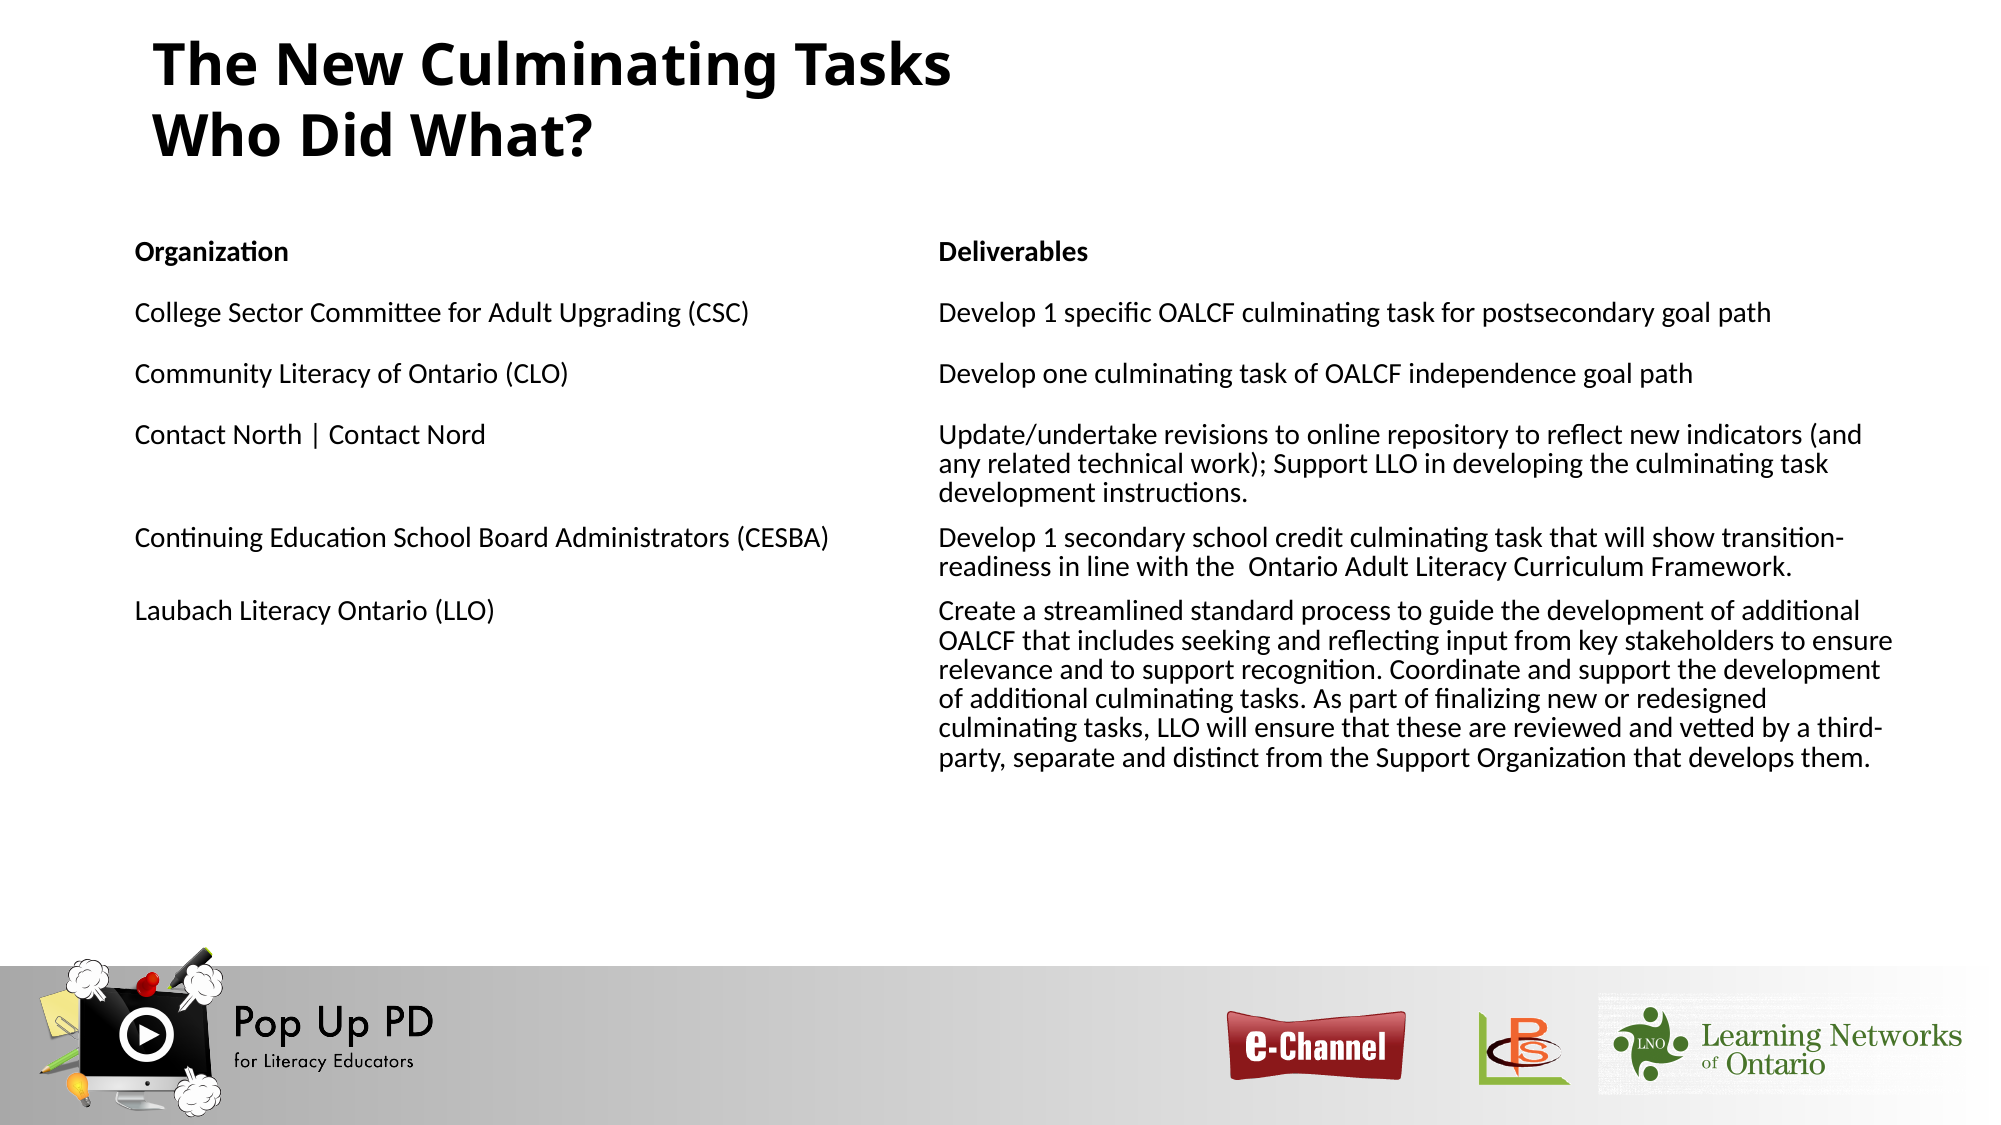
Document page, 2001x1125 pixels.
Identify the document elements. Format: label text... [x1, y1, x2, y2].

picture [1598, 993, 1978, 1095]
table_header Organization [120, 232, 924, 293]
table_cell Develop 1 secondary school credit culminating task that will show transition-readiness in line with the Ontario Adult Literacy Curriculum Framework. [924, 518, 1922, 591]
picture [1469, 999, 1575, 1091]
table_cell Develop 1 specific OALCF culminating task for postsecondary goal path [924, 293, 1922, 354]
table_cell Continuing Education School Board Administrators (CESBA) [120, 518, 924, 591]
table_cell Create a streamlined standard process to guide the development of additional OALCF that includes seeking and reflecting input from key stakeholders to ensure relevance and to support recognition. Coordinate and support the development of additional culminating tasks. As part of finalizing new or redesigned culminating tasks, LLO will ensure that these are reviewed and vetted by a third-party, separate and distinct from the Support Organization that develops them. [924, 591, 1922, 782]
table_cell Laubach Literacy Ontario (LLO) [120, 591, 924, 782]
table_header Deliverables [924, 232, 1922, 293]
table_cell Update/undertake revisions to online repository to reflect new indicators (and any related technical work); Support LLO in developing the culminating task development instructions. [924, 415, 1922, 518]
title The New Culminating Tasks Who Did What? [137, 11, 1863, 187]
table_cell College Sector Committee for Adult Upgrading (CSC) [120, 293, 924, 354]
picture [0, 940, 467, 1125]
table_cell Contact North | Contact Nord [120, 415, 924, 518]
table_cell Community Literacy of Ontario (CLO) [120, 354, 924, 415]
table_cell Develop one culminating task of OALCF independence goal path [924, 354, 1922, 415]
picture [1226, 1011, 1406, 1085]
